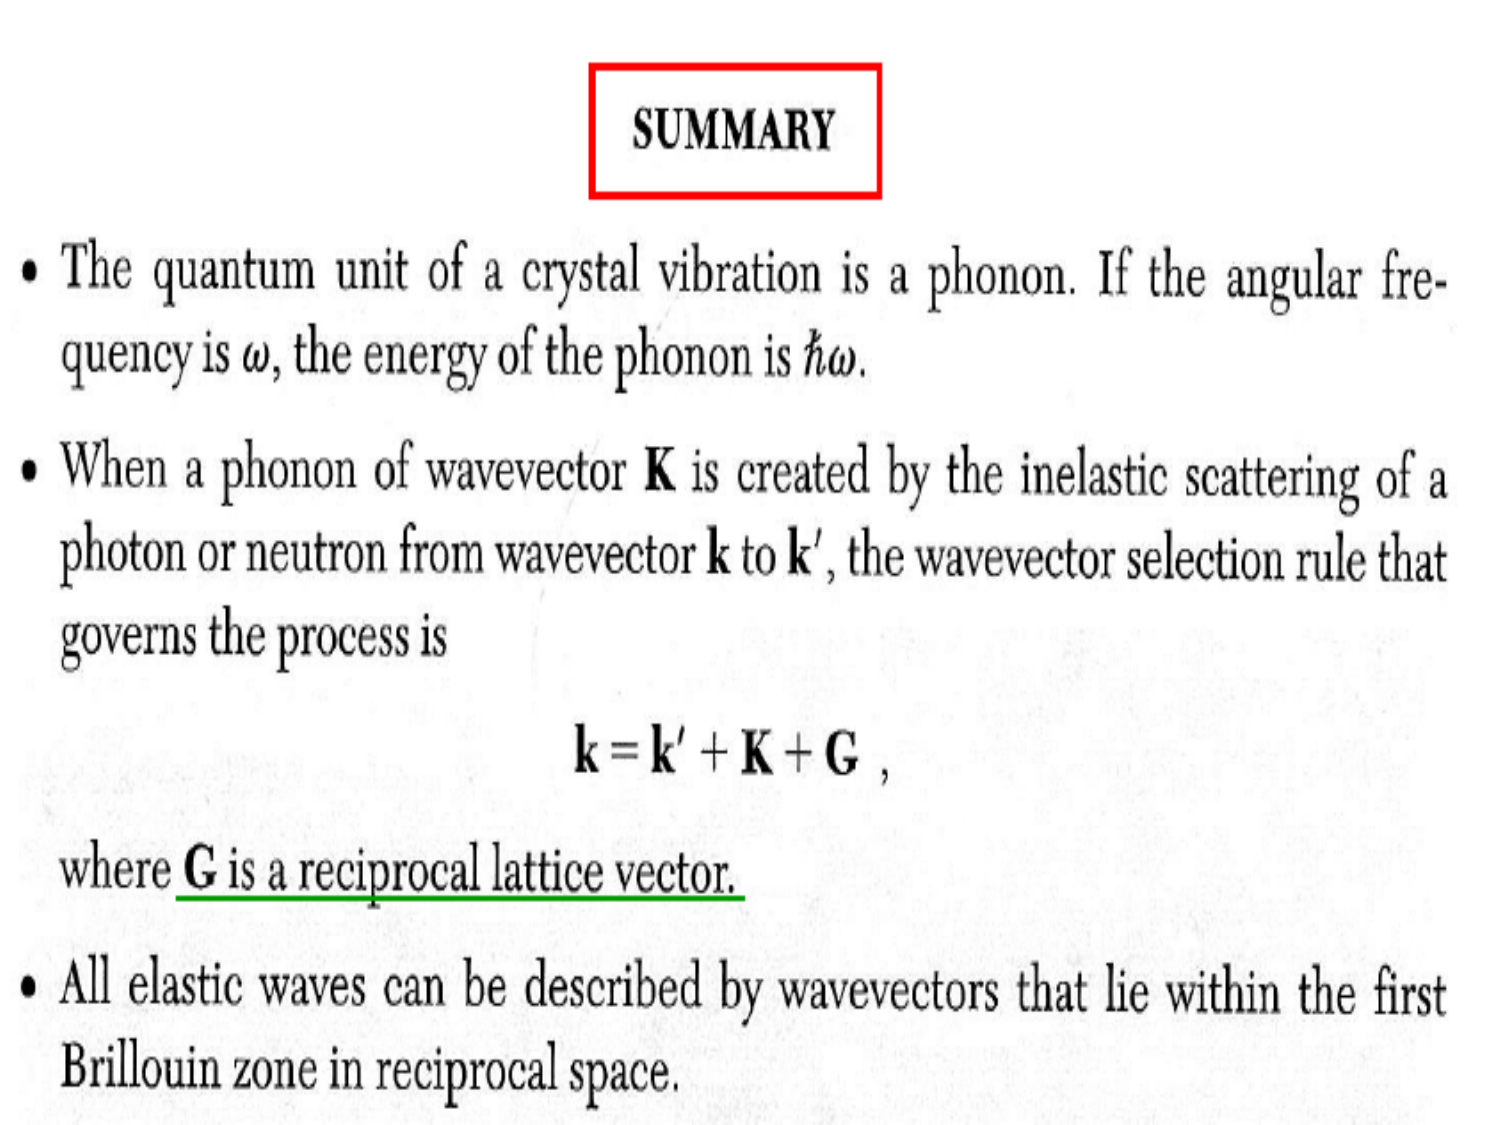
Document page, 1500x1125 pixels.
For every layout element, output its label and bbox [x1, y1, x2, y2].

list [0, 0, 1500, 1125]
